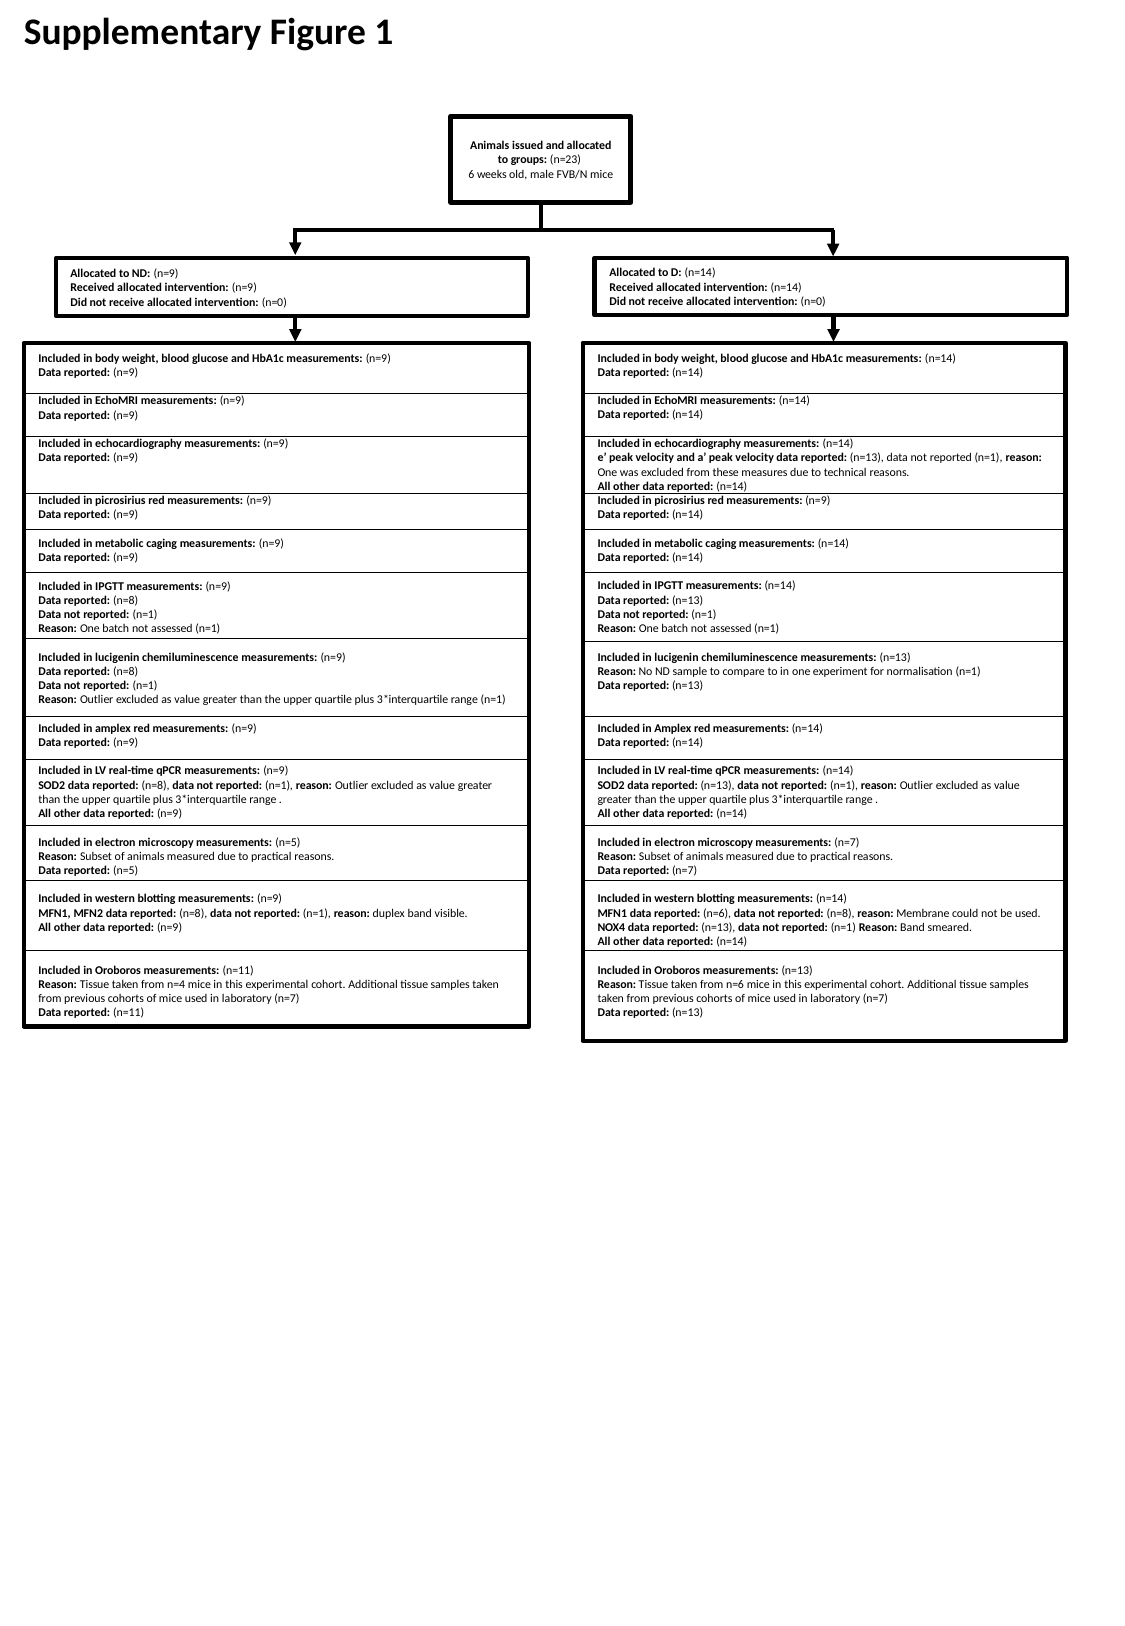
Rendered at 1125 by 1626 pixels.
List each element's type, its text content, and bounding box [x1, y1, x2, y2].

text_box Animals issued and allocated to groups: (n=23) 6 weeks old, male FVB/N mice [450, 116, 631, 203]
text_box Allocated to D: (n=14) Received allocated intervention: (n=14) Did not receive allocated intervention: (n=0) [594, 257, 1067, 316]
text_box Included in body weight, blood glucose and HbA1c measurements: (n=14) Data reported: (n=14) Included in EchoMRI measurements: (n=14) Data reported: (n=14) Included in echocardiography measurements: (n=14) e’ peak velocity and a’ peak velocity data reported: (n=13), data not reported (n=1), reason: One was excluded from these measures due to technical reasons. All other data reported: (n=14) Included in picrosirius red measurements: (n=9) Data reported: (n=14) Included in metabolic caging measurements: (n=14) Data reported: (n=14) Included in IPGTT measurements: (n=14) Data reported: (n=13) Data not reported: (n=1) Reason: One batch not assessed (n=1) Included in lucigenin chemiluminescence measurements: (n=13) Reason: No ND sample to compare to in one experiment for normalisation (n=1) Data reported: (n=13) Included in Amplex red measurements: (n=14) Data reported: (n=14) Included in LV real-time qPCR measurements: (n=14) SOD2 data reported: (n=13), data not reported: (n=1), reason: Outlier excluded as value greater than the upper quartile plus 3*interquartile range . All other data reported: (n=14) Included in electron microscopy measurements: (n=7) Reason: Subset of animals measured due to practical reasons. Data reported: (n=7) Included in western blotting measurements: (n=14) MFN1 data reported: (n=6), data not reported: (n=8), reason: Membrane could not be used. NOX4 data reported: (n=13), data not reported: (n=1) Reason: Band smeared. All other data reported: (n=14) Included in Oroboros measurements: (n=13) Reason: Tissue taken from n=6 mice in this experimental cohort. Additional tissue samples taken from previous cohorts of mice used in laboratory (n=7) Data reported: (n=13) [582, 951, 1066, 1041]
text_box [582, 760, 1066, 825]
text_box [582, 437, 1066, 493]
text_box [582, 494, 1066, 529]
text_box Supplementary Figure 1 [9, 0, 409, 60]
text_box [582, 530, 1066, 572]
text_box Allocated to ND: (n=9) Received allocated intervention: (n=9) Did not receive allocated intervention: (n=0) [55, 258, 529, 316]
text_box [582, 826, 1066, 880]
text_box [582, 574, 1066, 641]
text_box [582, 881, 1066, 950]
text_box Included in body weight, blood glucose and HbA1c measurements: (n=14) Data reported: (n=14) Included in EchoMRI measurements: (n=14) Data reported: (n=14) Included in echocardiography measurements: (n=14) e’ peak velocity and a’ peak velocity data reported: (n=13), data not reported (n=1), reason: One was excluded from these measures due to technical reasons. All other data reported: (n=14) Included in picrosirius red measurements: (n=9) Data reported: (n=14) Included in metabolic caging measurements: (n=14) Data reported: (n=14) Included in IPGTT measurements: (n=14) Data reported: (n=13) Data not reported: (n=1) Reason: One batch not assessed (n=1) Included in lucigenin chemiluminescence measurements: (n=13) Reason: No ND sample to compare to in one experiment for normalisation (n=1) Data reported: (n=13) Included in Amplex red measurements: (n=14) Data reported: (n=14) Included in LV real-time qPCR measurements: (n=14) SOD2 data reported: (n=13), data not reported: (n=1), reason: Outlier excluded as value greater than the upper quartile plus 3*interquartile range . All other data reported: (n=14) Included in electron microscopy measurements: (n=7) Reason: Subset of animals measured due to practical reasons. Data reported: (n=7) Included in western blotting measurements: (n=14) MFN1 data reported: (n=6), data not reported: (n=8), reason: Membrane could not be used. NOX4 data reported: (n=13), data not reported: (n=1) Reason: Band smeared. All other data reported: (n=14) Included in Oroboros measurements: (n=13) Reason: Tissue taken from n=6 mice in this experimental cohort. Additional tissue samples taken from previous cohorts of mice used in laboratory (n=7) Data reported: (n=13) [582, 642, 1066, 759]
text_box Included in body weight, blood glucose and HbA1c measurements: (n=9) Data reported: (n=9) Included in EchoMRI measurements: (n=9) Data reported: (n=9) Included in echocardiography measurements: (n=9) Data reported: (n=9) Included in picrosirius red measurements: (n=9) Data reported: (n=9) Included in metabolic caging measurements: (n=9) Data reported: (n=9) Included in IPGTT measurements: (n=9) Data reported: (n=8) Data not reported: (n=1) Reason: One batch not assessed (n=1) Included in lucigenin chemiluminescence measurements: (n=9) Data reported: (n=8) Data not reported: (n=1) Reason: Outlier excluded as value greater than the upper quartile plus 3*interquartile range (n=1) Included in amplex red measurements: (n=9) Data reported: (n=9) Included in LV real-time qPCR measurements: (n=9) SOD2 data reported: (n=8), data not reported: (n=1), reason: Outlier excluded as value greater than the upper quartile plus 3*interquartile range . All other data reported: (n=9) Included in electron microscopy measurements: (n=5) Reason: Subset of animals measured due to practical reasons. Data reported: (n=5) Included in western blotting measurements: (n=9) MFN1, MFN2 data reported: (n=8), data not reported: (n=1), reason: duplex band visible. All other data reported: (n=9) Included in Oroboros measurements: (n=11) Reason: Tissue taken from n=4 mice in this experimental cohort. Additional tissue samples taken from previous cohorts of mice used in laboratory (n=7) Data reported: (n=11) [23, 437, 530, 638]
text_box Included in body weight, blood glucose and HbA1c measurements: (n=9) Data reported: (n=9) Included in EchoMRI measurements: (n=9) Data reported: (n=9) Included in echocardiography measurements: (n=9) Data reported: (n=9) Included in picrosirius red measurements: (n=9) Data reported: (n=9) Included in metabolic caging measurements: (n=9) Data reported: (n=9) Included in IPGTT measurements: (n=9) Data reported: (n=8) Data not reported: (n=1) Reason: One batch not assessed (n=1) Included in lucigenin chemiluminescence measurements: (n=9) Data reported: (n=8) Data not reported: (n=1) Reason: Outlier excluded as value greater than the upper quartile plus 3*interquartile range (n=1) Included in amplex red measurements: (n=9) Data reported: (n=9) Included in LV real-time qPCR measurements: (n=9) SOD2 data reported: (n=8), data not reported: (n=1), reason: Outlier excluded as value greater than the upper quartile plus 3*interquartile range . All other data reported: (n=9) Included in electron microscopy measurements: (n=5) Reason: Subset of animals measured due to practical reasons. Data reported: (n=5) Included in western blotting measurements: (n=9) MFN1, MFN2 data reported: (n=8), data not reported: (n=1), reason: duplex band visible. All other data reported: (n=9) Included in Oroboros measurements: (n=11) Reason: Tissue taken from n=4 mice in this experimental cohort. Additional tissue samples taken from previous cohorts of mice used in laboratory (n=7) Data reported: (n=11) [23, 342, 530, 436]
text_box Included in body weight, blood glucose and HbA1c measurements: (n=9) Data reported: (n=9) Included in EchoMRI measurements: (n=9) Data reported: (n=9) Included in echocardiography measurements: (n=9) Data reported: (n=9) Included in picrosirius red measurements: (n=9) Data reported: (n=9) Included in metabolic caging measurements: (n=9) Data reported: (n=9) Included in IPGTT measurements: (n=9) Data reported: (n=8) Data not reported: (n=1) Reason: One batch not assessed (n=1) Included in lucigenin chemiluminescence measurements: (n=9) Data reported: (n=8) Data not reported: (n=1) Reason: Outlier excluded as value greater than the upper quartile plus 3*interquartile range (n=1) Included in amplex red measurements: (n=9) Data reported: (n=9) Included in LV real-time qPCR measurements: (n=9) SOD2 data reported: (n=8), data not reported: (n=1), reason: Outlier excluded as value greater than the upper quartile plus 3*interquartile range . All other data reported: (n=9) Included in electron microscopy measurements: (n=5) Reason: Subset of animals measured due to practical reasons. Data reported: (n=5) Included in western blotting measurements: (n=9) MFN1, MFN2 data reported: (n=8), data not reported: (n=1), reason: duplex band visible. All other data reported: (n=9) Included in Oroboros measurements: (n=11) Reason: Tissue taken from n=4 mice in this experimental cohort. Additional tissue samples taken from previous cohorts of mice used in laboratory (n=7) Data reported: (n=11) [23, 639, 530, 880]
text_box Included in body weight, blood glucose and HbA1c measurements: (n=14) Data reported: (n=14) Included in EchoMRI measurements: (n=14) Data reported: (n=14) Included in echocardiography measurements: (n=14) e’ peak velocity and a’ peak velocity data reported: (n=13), data not reported (n=1), reason: One was excluded from these measures due to technical reasons. All other data reported: (n=14) Included in picrosirius red measurements: (n=9) Data reported: (n=14) Included in metabolic caging measurements: (n=14) Data reported: (n=14) Included in IPGTT measurements: (n=14) Data reported: (n=13) Data not reported: (n=1) Reason: One batch not assessed (n=1) Included in lucigenin chemiluminescence measurements: (n=13) Reason: No ND sample to compare to in one experiment for normalisation (n=1) Data reported: (n=13) Included in Amplex red measurements: (n=14) Data reported: (n=14) Included in LV real-time qPCR measurements: (n=14) SOD2 data reported: (n=13), data not reported: (n=1), reason: Outlier excluded as value greater than the upper quartile plus 3*interquartile range . All other data reported: (n=14) Included in electron microscopy measurements: (n=7) Reason: Subset of animals measured due to practical reasons. Data reported: (n=7) Included in western blotting measurements: (n=14) MFN1 data reported: (n=6), data not reported: (n=8), reason: Membrane could not be used. NOX4 data reported: (n=13), data not reported: (n=1) Reason: Band smeared. All other data reported: (n=14) Included in Oroboros measurements: (n=13) Reason: Tissue taken from n=6 mice in this experimental cohort. Additional tissue samples taken from previous cohorts of mice used in laboratory (n=7) Data reported: (n=13) [582, 342, 1066, 436]
text_box Included in body weight, blood glucose and HbA1c measurements: (n=9) Data reported: (n=9) Included in EchoMRI measurements: (n=9) Data reported: (n=9) Included in echocardiography measurements: (n=9) Data reported: (n=9) Included in picrosirius red measurements: (n=9) Data reported: (n=9) Included in metabolic caging measurements: (n=9) Data reported: (n=9) Included in IPGTT measurements: (n=9) Data reported: (n=8) Data not reported: (n=1) Reason: One batch not assessed (n=1) Included in lucigenin chemiluminescence measurements: (n=9) Data reported: (n=8) Data not reported: (n=1) Reason: Outlier excluded as value greater than the upper quartile plus 3*interquartile range (n=1) Included in amplex red measurements: (n=9) Data reported: (n=9) Included in LV real-time qPCR measurements: (n=9) SOD2 data reported: (n=8), data not reported: (n=1), reason: Outlier excluded as value greater than the upper quartile plus 3*interquartile range . All other data reported: (n=9) Included in electron microscopy measurements: (n=5) Reason: Subset of animals measured due to practical reasons. Data reported: (n=5) Included in western blotting measurements: (n=9) MFN1, MFN2 data reported: (n=8), data not reported: (n=1), reason: duplex band visible. All other data reported: (n=9) Included in Oroboros measurements: (n=11) Reason: Tissue taken from n=4 mice in this experimental cohort. Additional tissue samples taken from previous cohorts of mice used in laboratory (n=7) Data reported: (n=11) [23, 881, 530, 1027]
